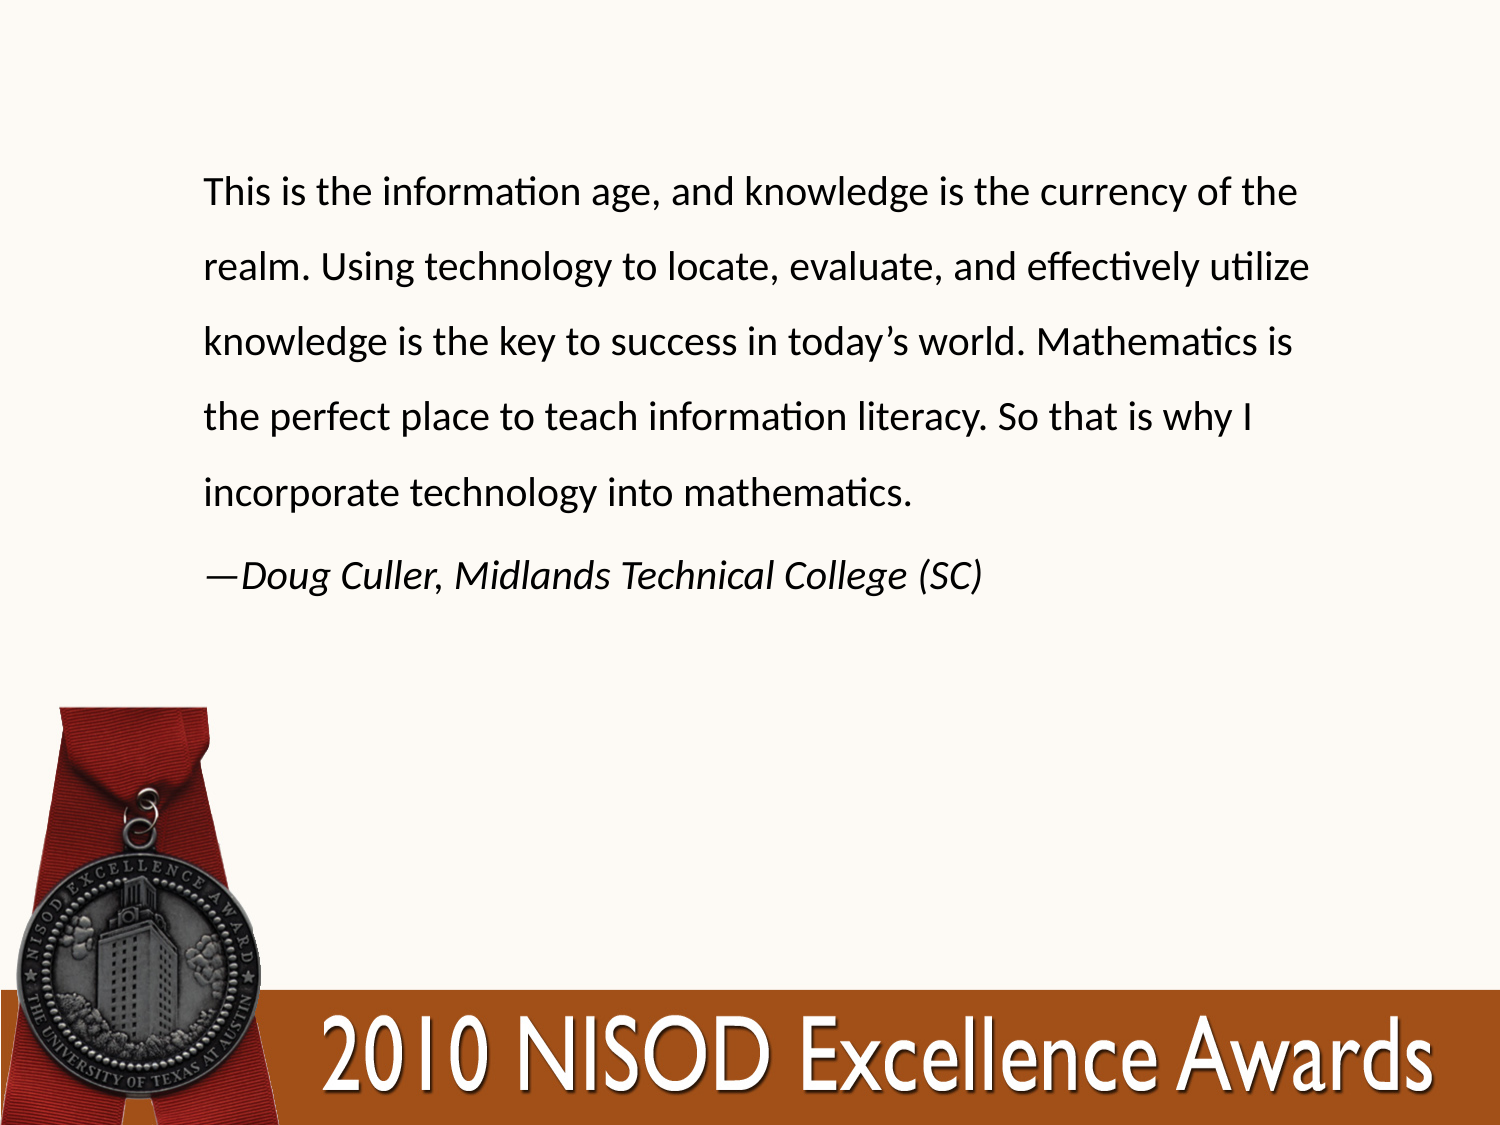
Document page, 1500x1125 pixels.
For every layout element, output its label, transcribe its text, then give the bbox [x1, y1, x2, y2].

list This is the information age, and knowledge is the currency of the realm. Using technology to locate, evaluate, and effectively utilize knowledge is the key to success in today’s world. Mathematics is the perfect place to teach information literacy. So that is why I incorporate technology into mathematics. —Doug Culler, Midlands Technical College (SC) [188, 131, 1343, 869]
picture [0, 0, 1500, 1125]
